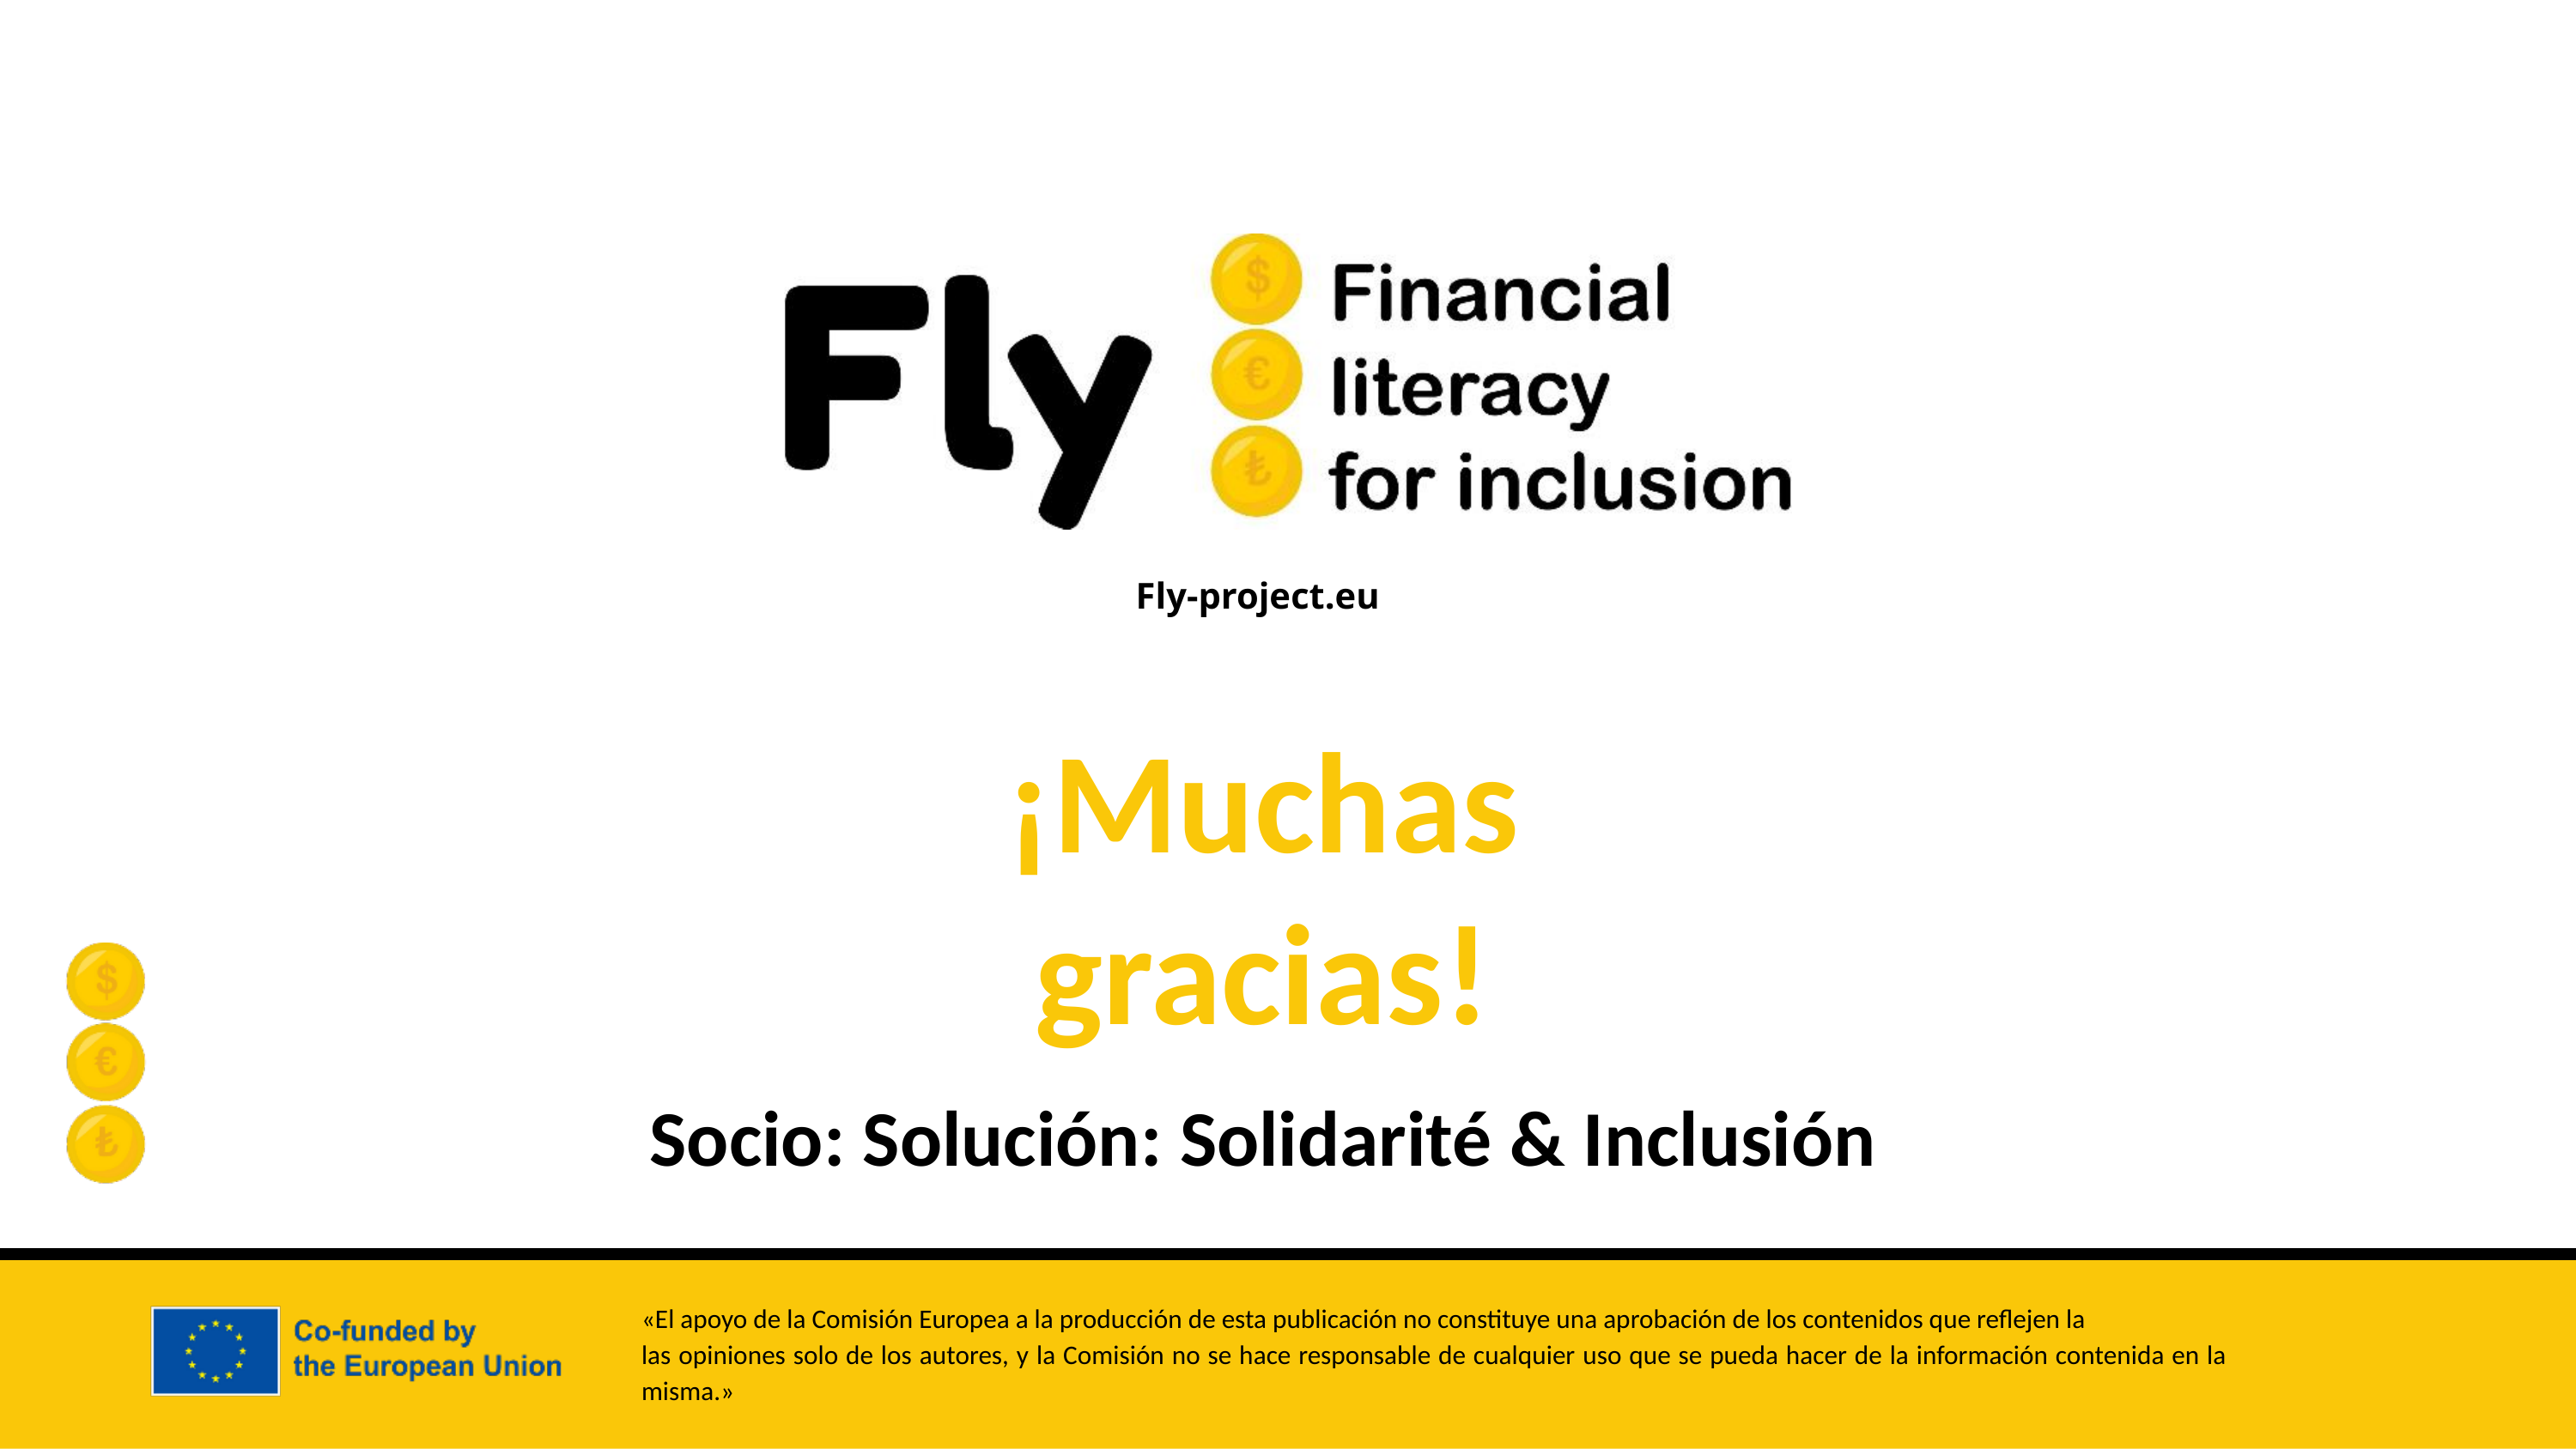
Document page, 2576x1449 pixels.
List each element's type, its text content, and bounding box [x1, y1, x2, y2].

text_box ¡Muchas gracias! [881, 703, 1644, 1060]
picture [149, 1304, 593, 1399]
picture [784, 233, 1792, 530]
text_box Socio: Solución: Solidarité & Inclusión [617, 1081, 1909, 1381]
picture [55, 943, 150, 1194]
